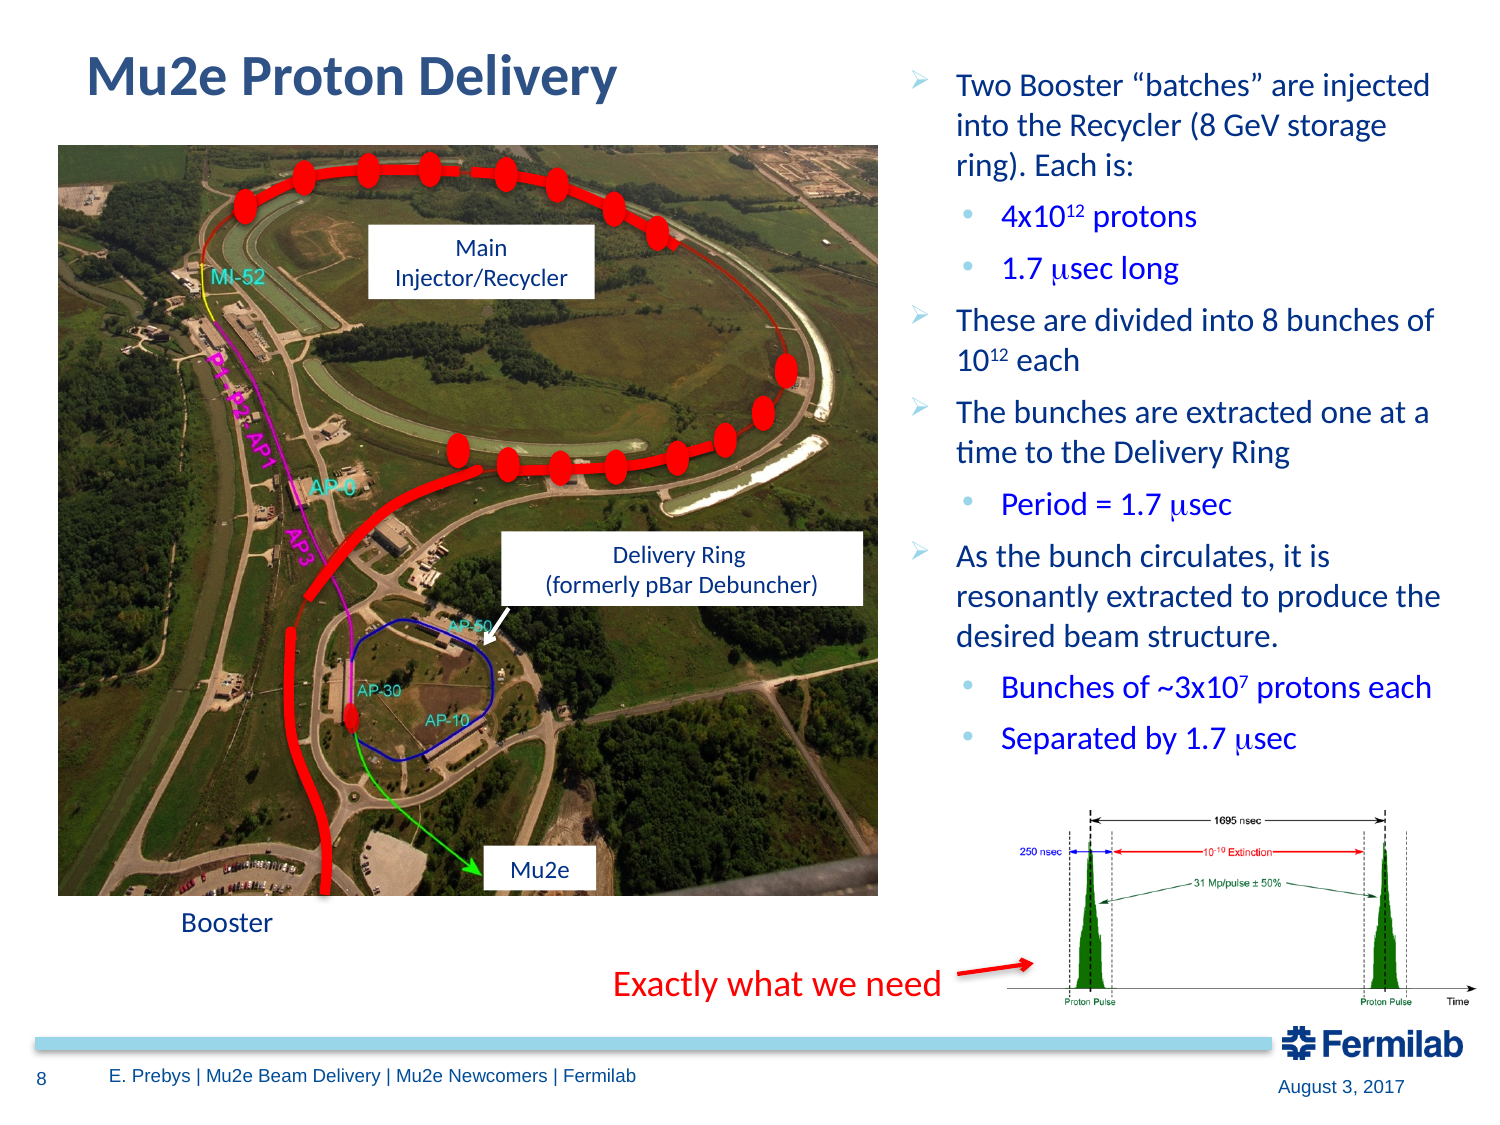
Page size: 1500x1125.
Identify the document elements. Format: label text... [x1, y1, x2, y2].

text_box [957, 962, 1035, 975]
footer E. Prebys | Mu2e Beam Delivery | Mu2e Newcomers | Fermilab [108, 1063, 1136, 1104]
slide_number 8 [36, 1066, 105, 1106]
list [58, 145, 878, 896]
picture [1007, 810, 1478, 1007]
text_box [483, 607, 509, 646]
title Mu2e Proton Delivery [72, 29, 1313, 103]
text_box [297, 156, 665, 246]
text_box Exactly what we need [493, 951, 958, 1011]
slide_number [1278, 1074, 1435, 1114]
text_box Booster [146, 905, 309, 946]
text_box Two Booster “batches” are injected into the Recycler (8 GeV storage ring). Each is: 4x1012 protons 1.7 msec long These are divided into 8 bunches of 1012 each The bunches are extracted one at a time to the Delivery Ring Period = 1.7 msec As the bunch circulates, it is resonantly extracted to produce the desired beam structure. Bunches of ~3x107 protons each Separated by 1.7 msec [881, 56, 1472, 914]
picture [1282, 1026, 1463, 1060]
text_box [451, 358, 793, 481]
